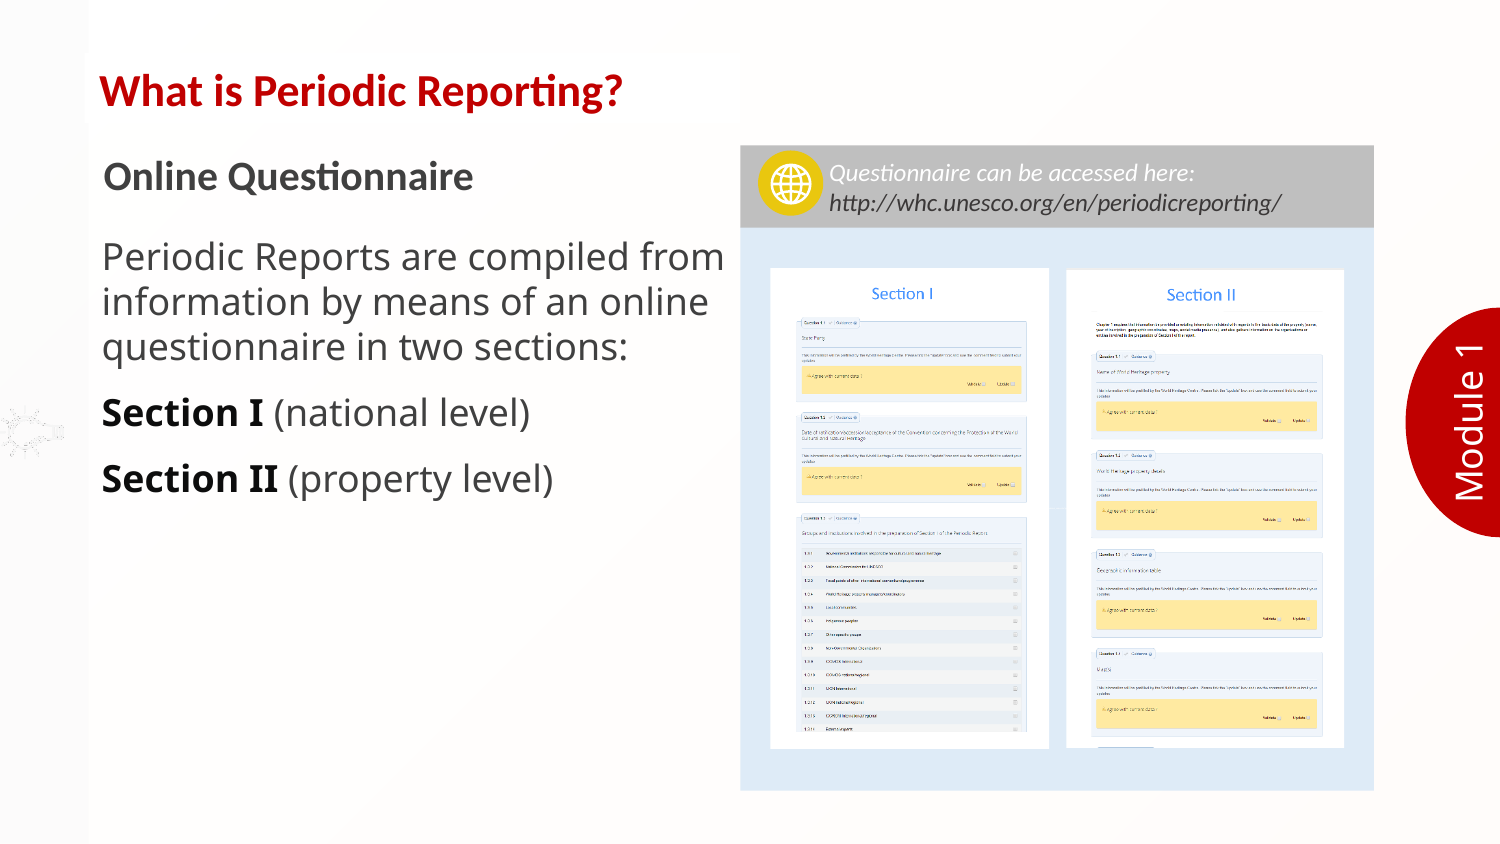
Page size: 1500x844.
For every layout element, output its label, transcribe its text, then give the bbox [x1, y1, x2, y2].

picture [0, 399, 64, 465]
text_box http://whc.unesco.org/include/tool_video.cfm?youtubeid=iiSFmP-InWw [739, 229, 1375, 792]
text_box Questionnaire can be accessed here: http://whc.unesco.org/en/periodicreporting/ [739, 144, 1375, 229]
text_box Periodic Reports are compiled from information by means of an online questionnaire in two sections: Section I (national level) Section II (property level) [86, 225, 739, 573]
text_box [770, 268, 1345, 749]
picture [757, 150, 824, 216]
text_box What is Periodic Reporting? [84, 53, 741, 123]
text_box Online Questionnaire [88, 141, 832, 207]
